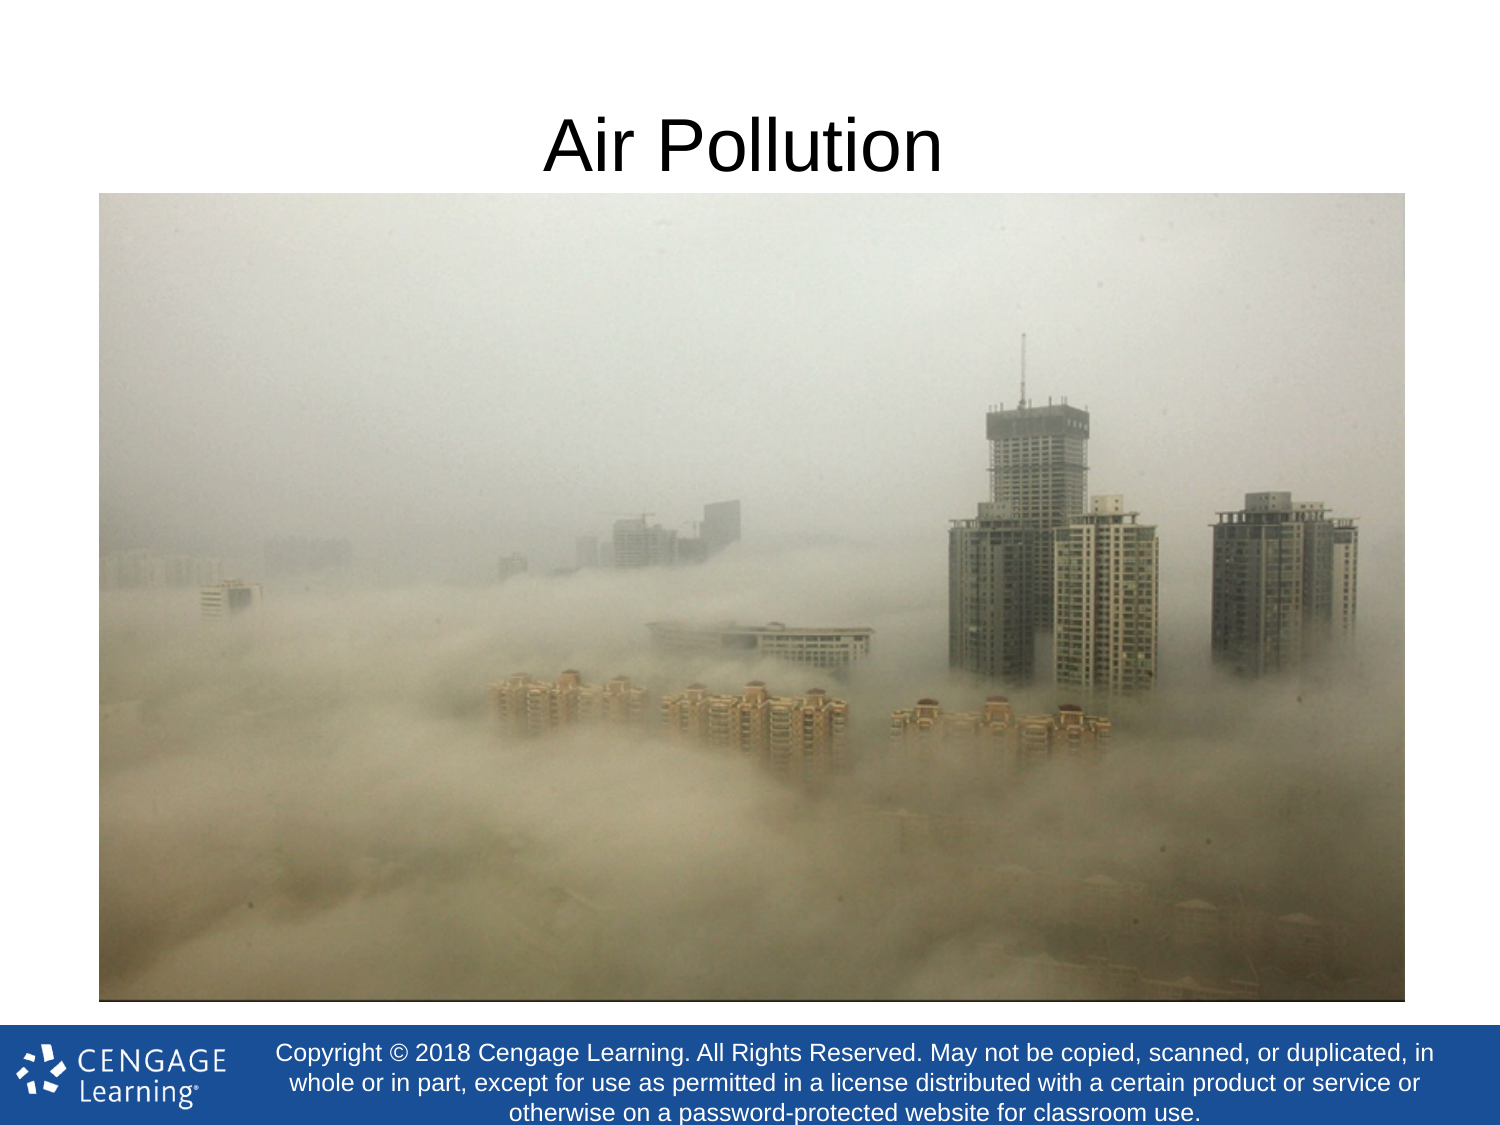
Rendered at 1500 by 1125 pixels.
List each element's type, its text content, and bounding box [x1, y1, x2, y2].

picture [12, 1040, 229, 1113]
picture [99, 192, 1405, 1002]
title Air Pollution [85, 58, 1403, 224]
